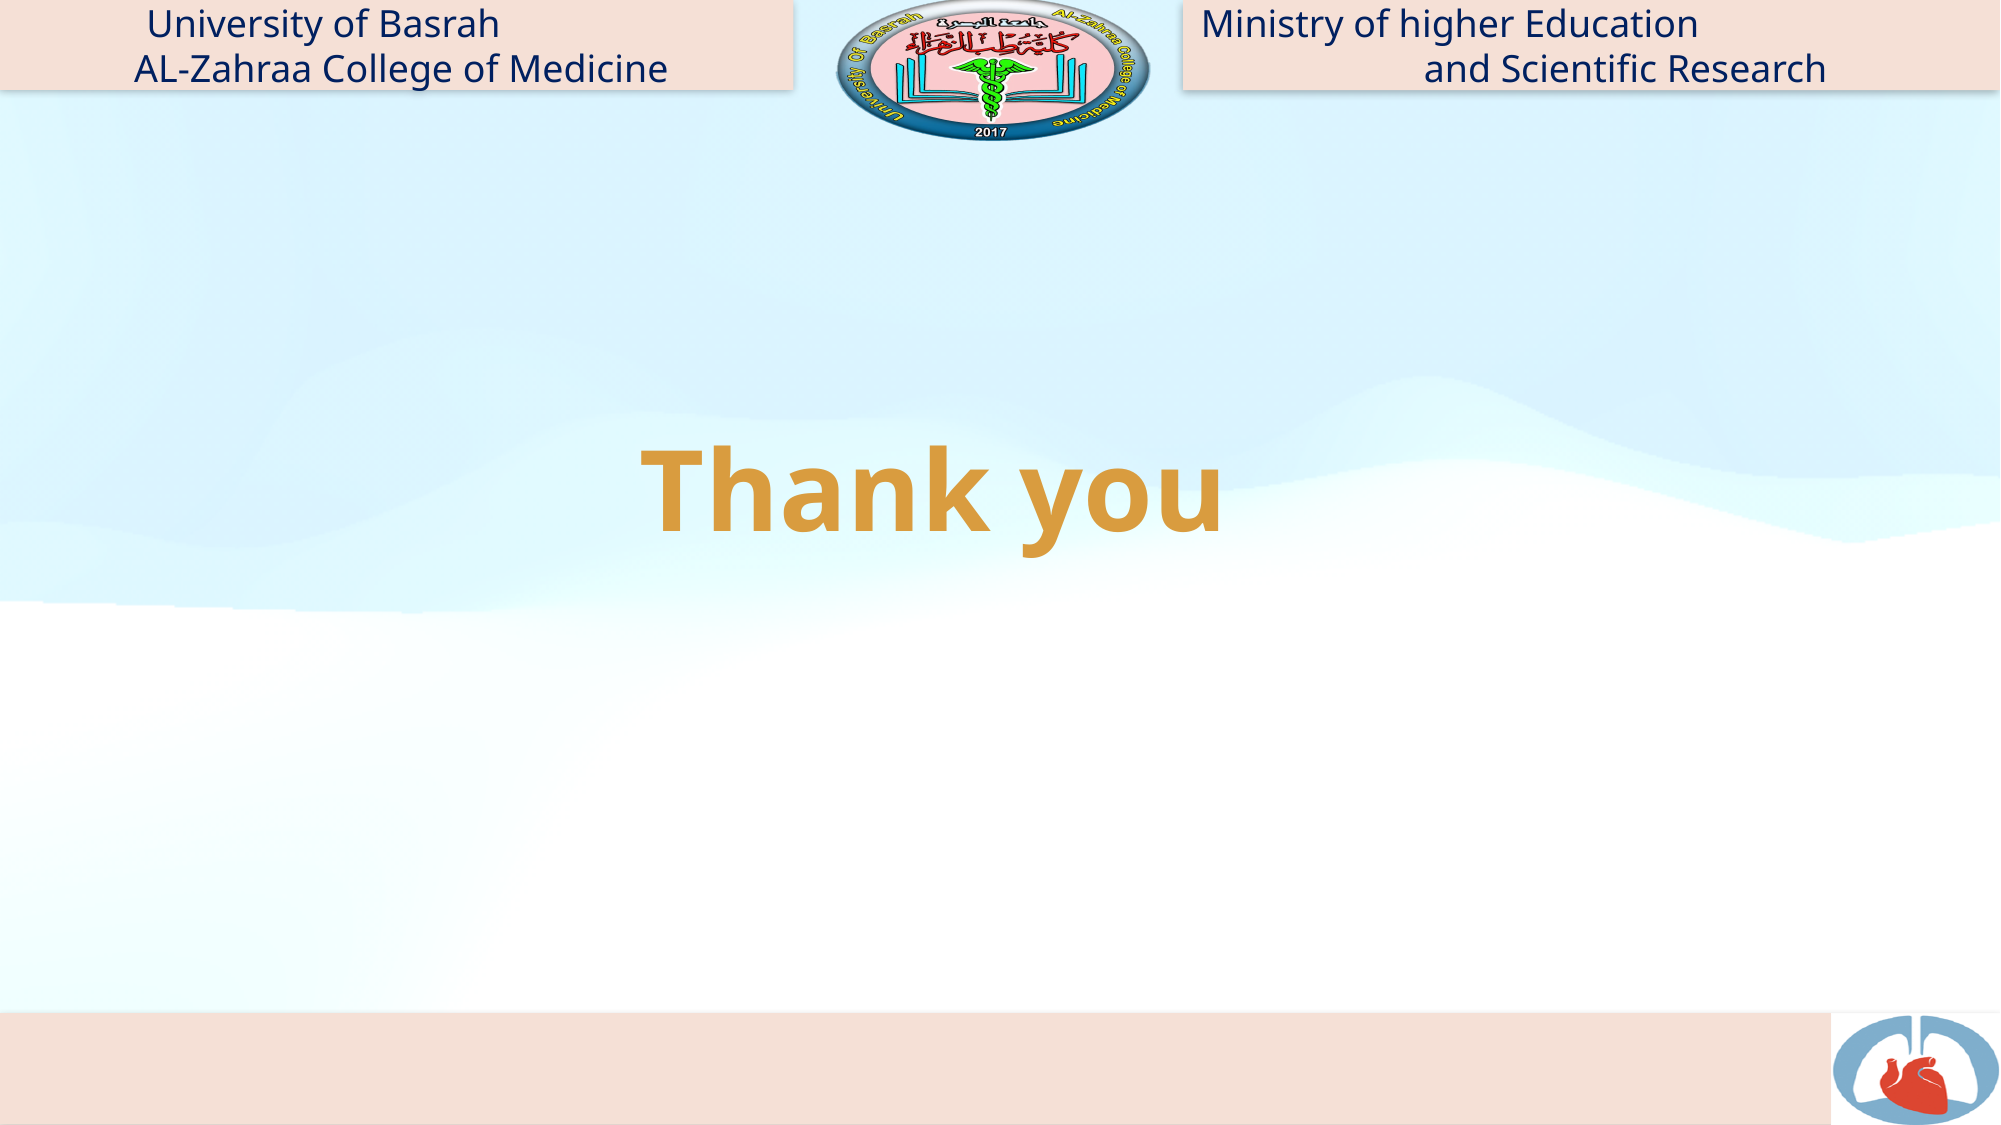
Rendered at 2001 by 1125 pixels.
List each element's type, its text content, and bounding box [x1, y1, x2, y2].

text_box Ministry of higher Education and Scientific Research [1182, 0, 2000, 91]
text_box University of Basrah AL-Zahraa College of Medicine [0, 0, 794, 91]
text_box Thank you [625, 410, 1273, 561]
text_box [0, 1012, 1830, 1125]
picture [0, 0, 2001, 1125]
